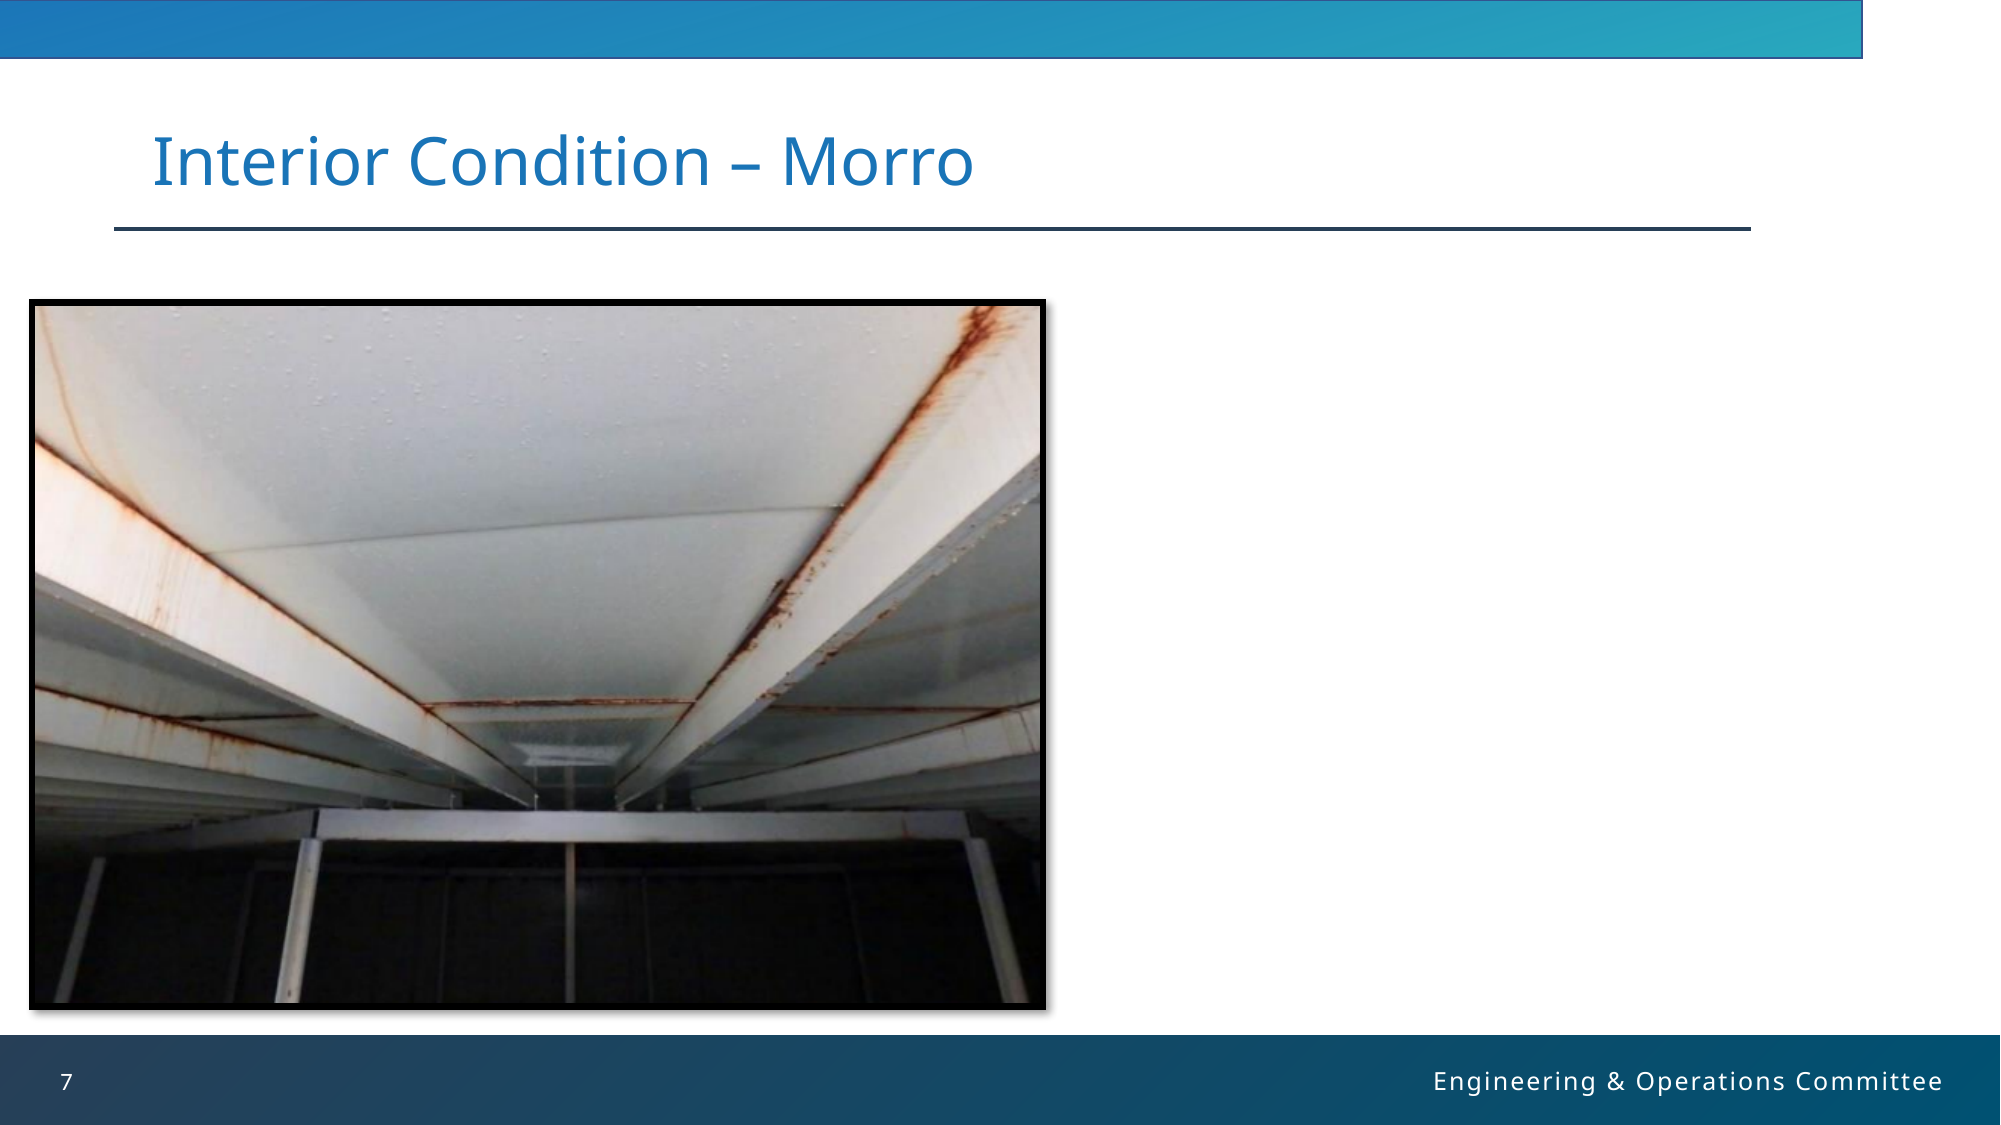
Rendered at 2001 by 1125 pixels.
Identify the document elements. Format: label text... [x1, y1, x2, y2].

slide_number 7 [21, 1050, 88, 1111]
picture [35, 305, 1041, 1004]
title Interior Condition – Morro [137, 108, 1659, 219]
footer Engineering & Operations Committee [1072, 1050, 1959, 1111]
